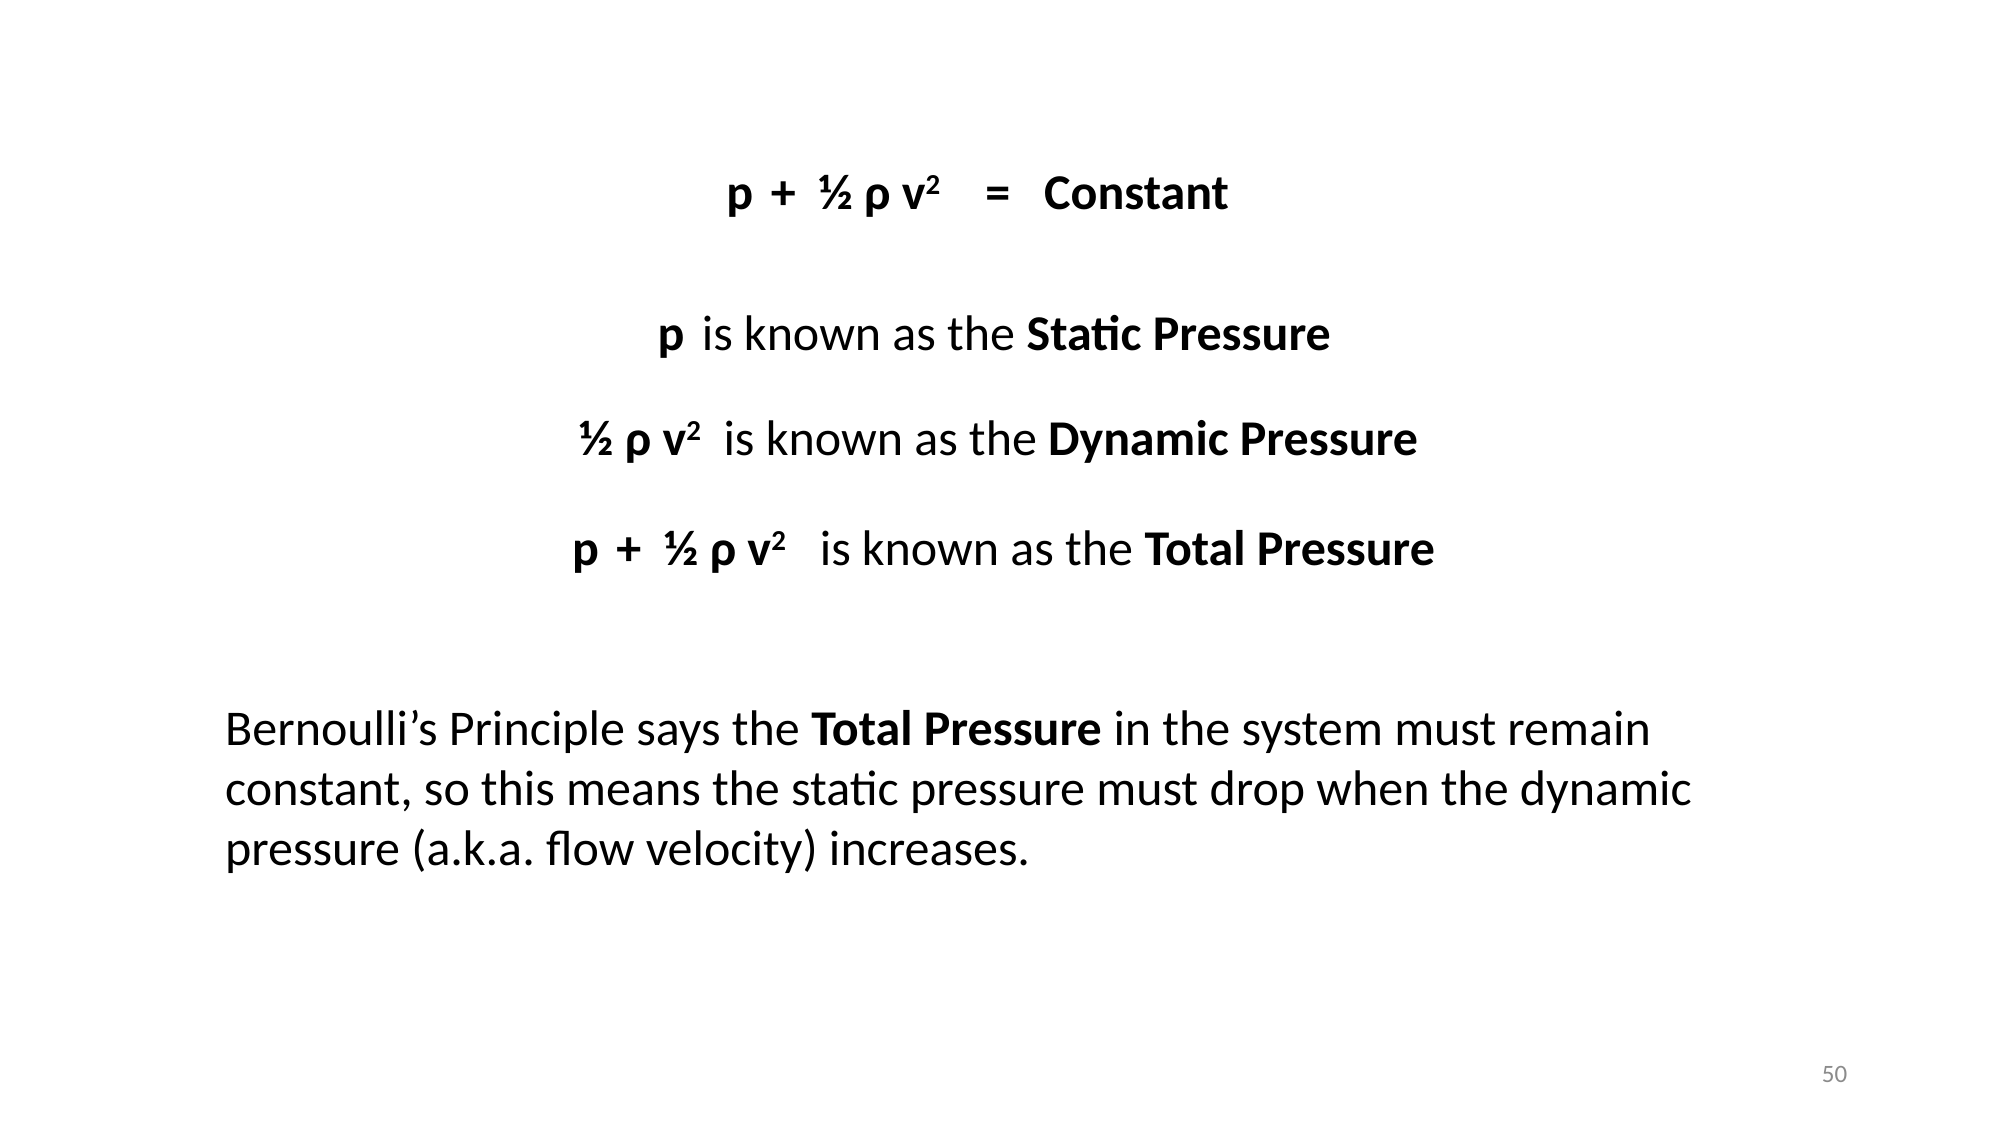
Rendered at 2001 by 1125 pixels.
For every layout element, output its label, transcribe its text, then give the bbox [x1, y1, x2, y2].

slide_number 50 [1412, 1042, 1863, 1103]
text_box p + ½ ρ v2 is known as the Total Pressure [545, 508, 1523, 592]
text_box Bernoulli’s Principle says the Total Pressure in the system must remain constant, so this means the static pressure must drop when the dynamic pressure (a.k.a. flow velocity) increases. [210, 688, 1859, 883]
text_box ½ ρ v2 is known as the Dynamic Pressure [552, 397, 1556, 473]
text_box p + ½ ρ v2 = Constant [700, 152, 1401, 236]
text_box p is known as the Static Pressure [631, 292, 1575, 376]
